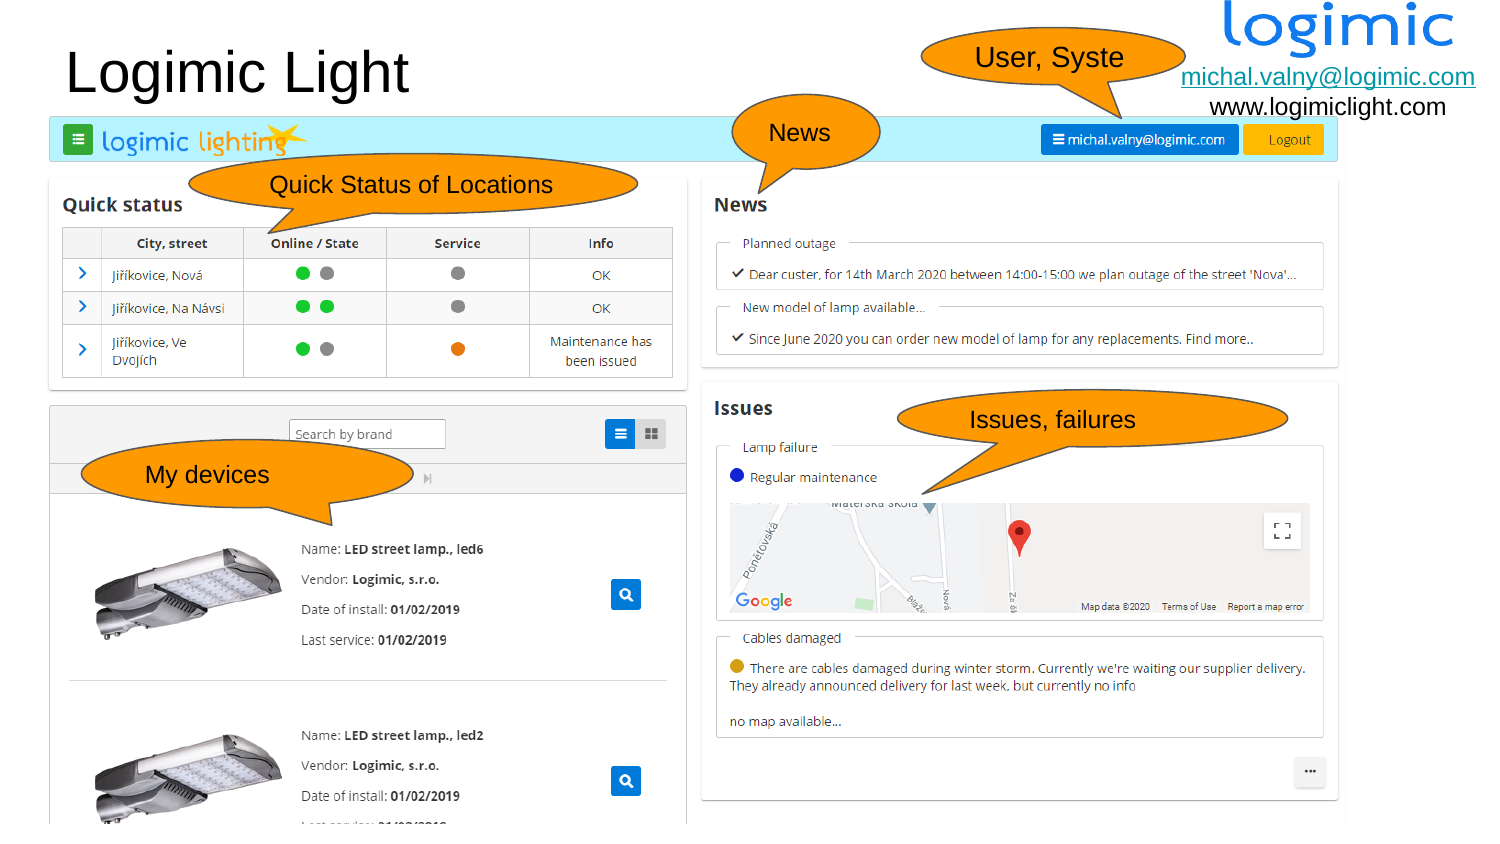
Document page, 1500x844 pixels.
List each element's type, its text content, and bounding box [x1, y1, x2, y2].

picture [46, 111, 1346, 825]
text_box Logimic Light [51, 18, 1151, 110]
text_box User, Syste [921, 27, 1151, 110]
text_box News [746, 94, 867, 110]
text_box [1156, 0, 1500, 119]
